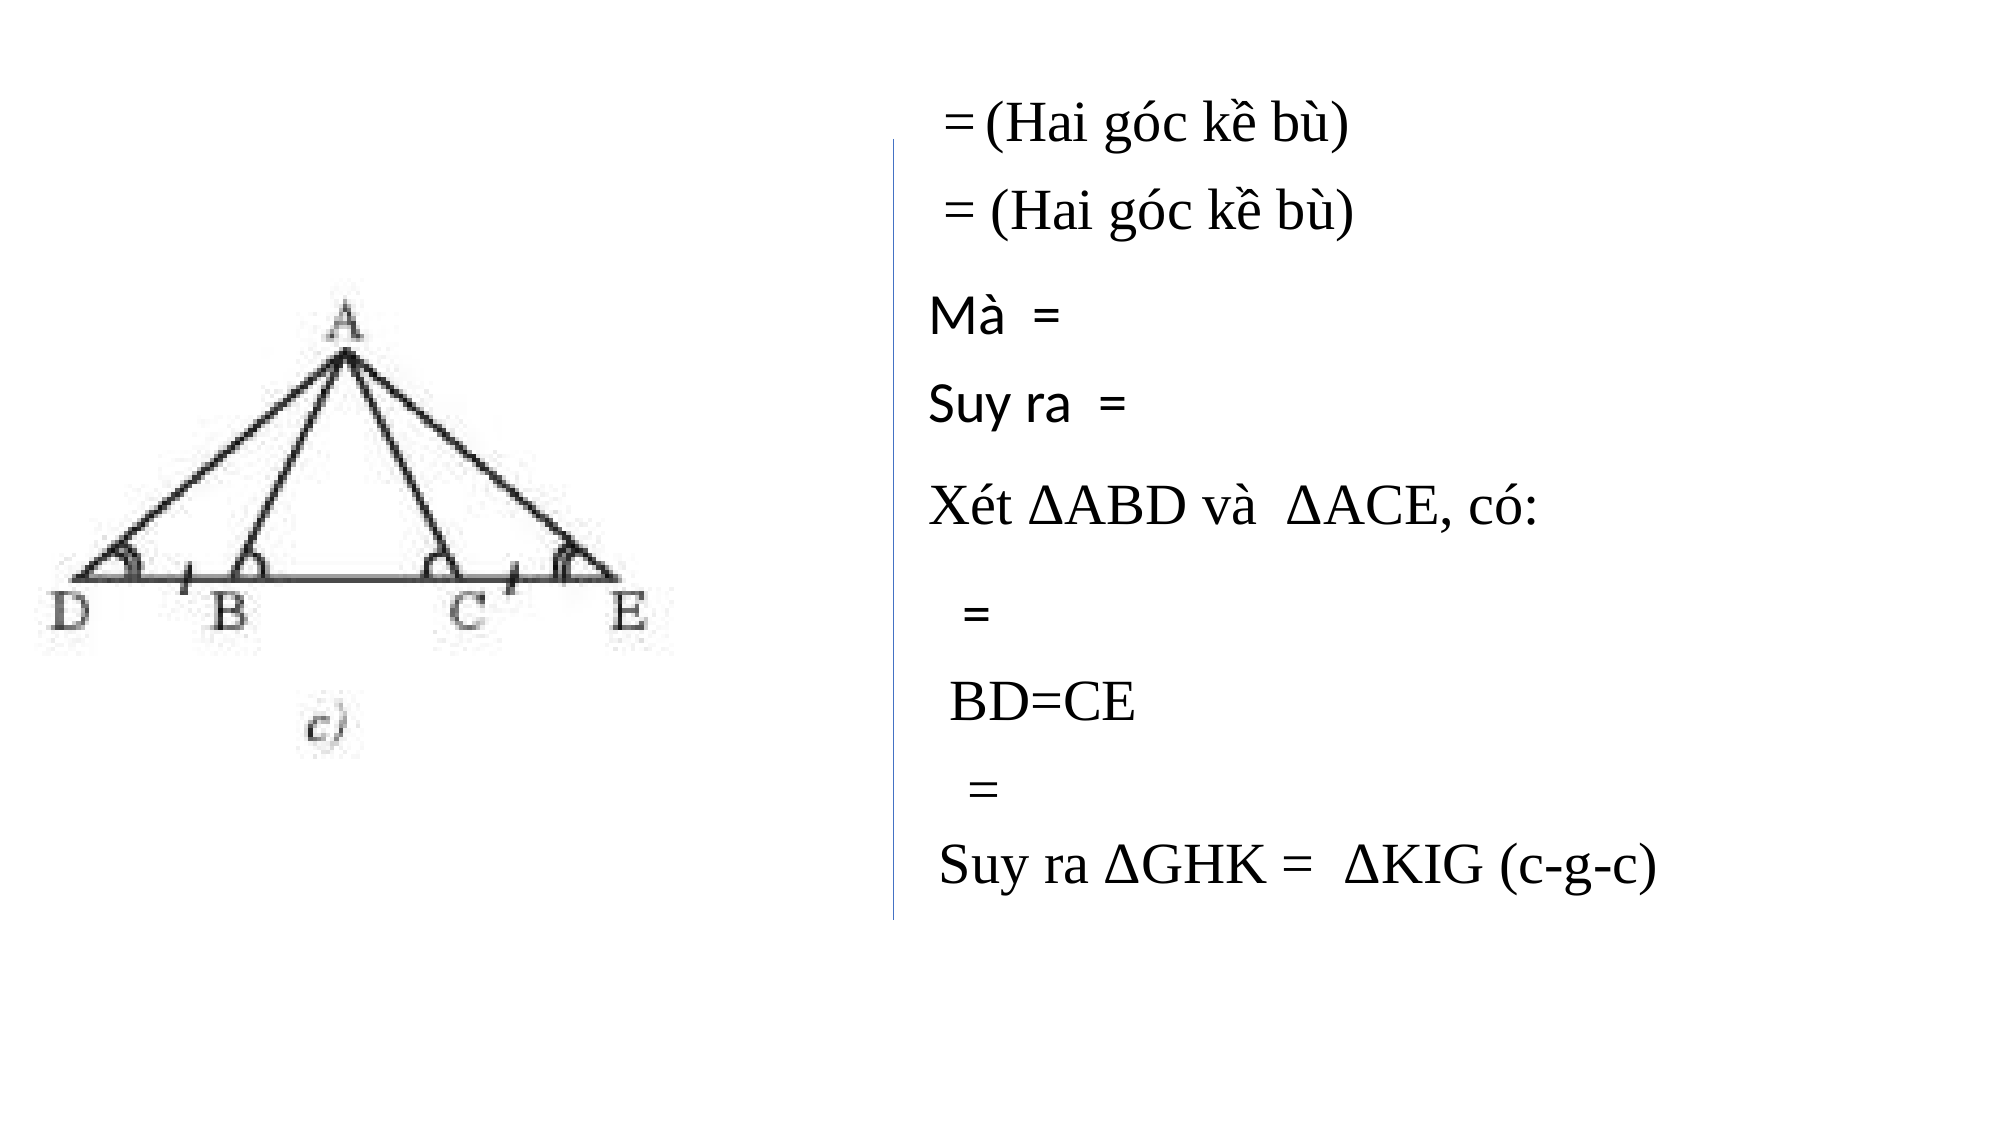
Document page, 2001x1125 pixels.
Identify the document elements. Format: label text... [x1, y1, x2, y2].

text_box Suy ra ΔGHK = ΔKIG (c-g-c) [924, 817, 1786, 903]
text_box BD=CE [934, 654, 1611, 740]
picture [34, 244, 687, 759]
text_box Xét ΔABD và ΔACE, có: [913, 458, 1890, 544]
